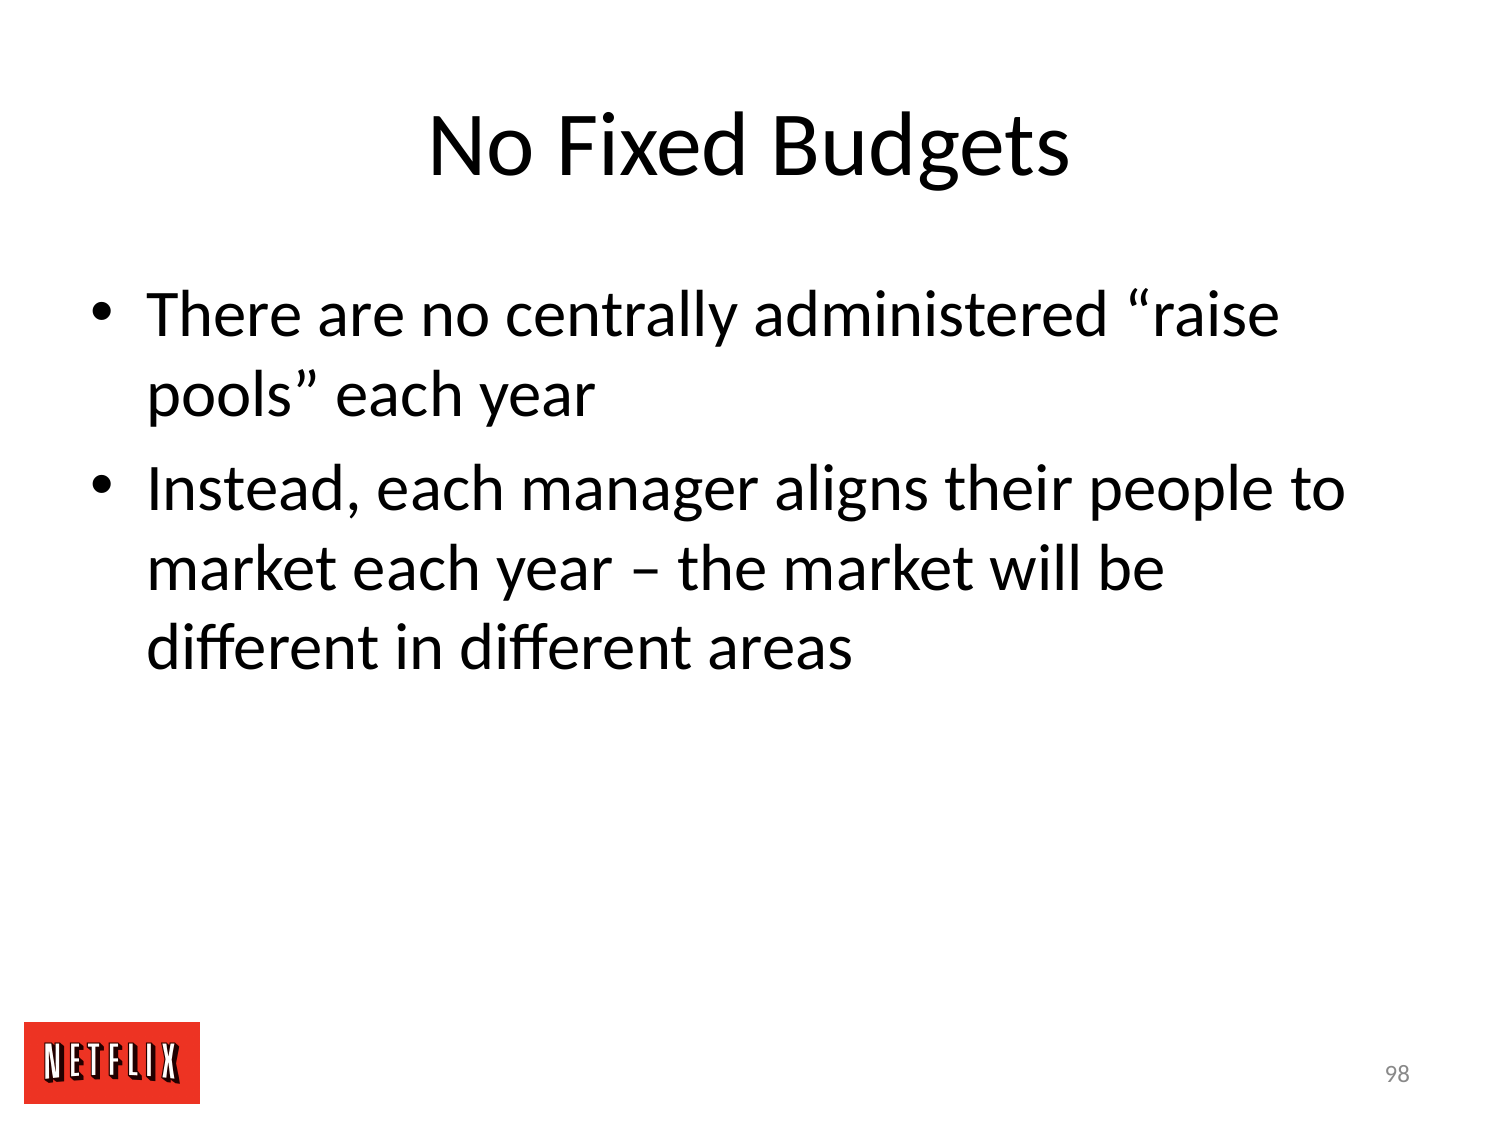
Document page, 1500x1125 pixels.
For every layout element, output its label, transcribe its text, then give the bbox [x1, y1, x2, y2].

list There are no centrally administered “raise pools” each year Instead, each manager aligns their people to market each year – the market will be different in different areas [74, 262, 1426, 1006]
slide_number 98 [1074, 1042, 1425, 1103]
title No Fixed Budgets [74, 44, 1426, 233]
picture [24, 1022, 200, 1104]
